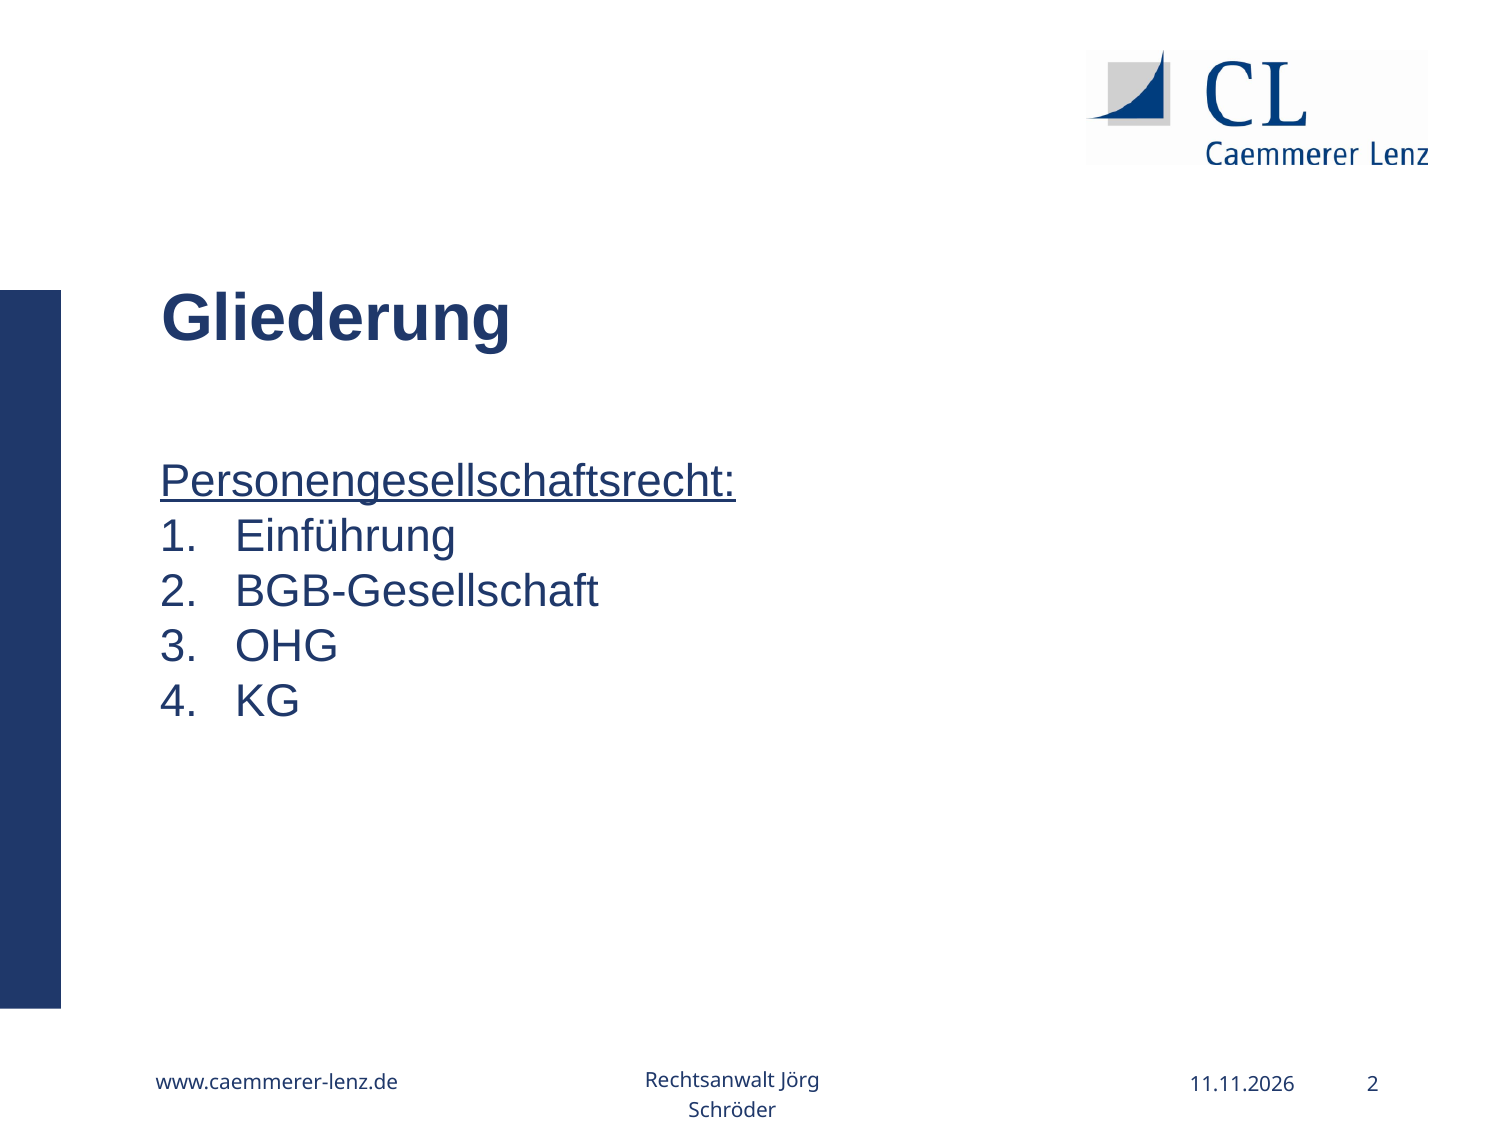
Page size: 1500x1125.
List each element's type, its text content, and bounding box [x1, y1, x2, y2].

picture [1086, 50, 1428, 165]
list Personengesellschaftsrecht: Einführung BGB-Gesellschaft OHG KG [146, 444, 1400, 1016]
list Gliederung [147, 267, 1401, 392]
